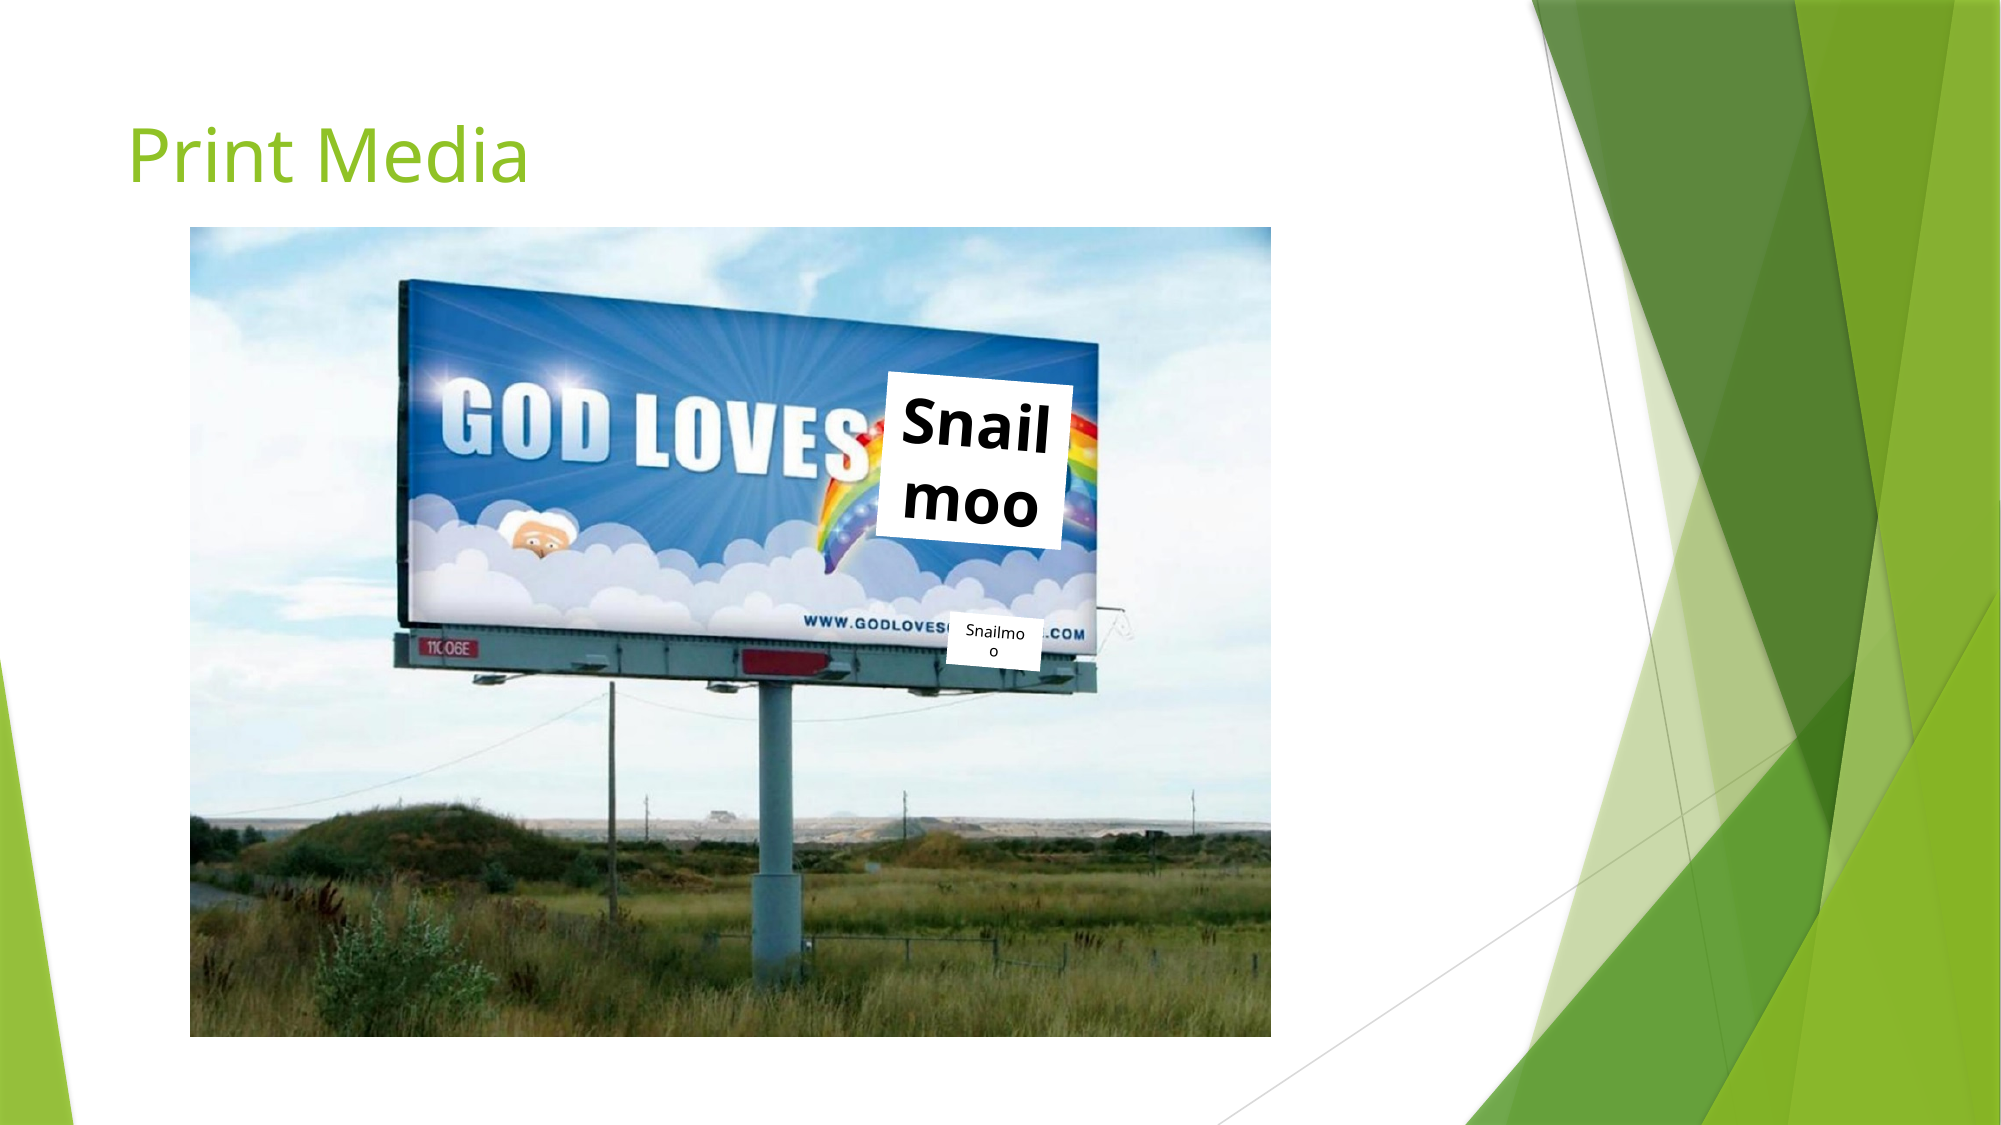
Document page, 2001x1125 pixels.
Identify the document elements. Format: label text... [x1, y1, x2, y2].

title Print Media [111, 99, 1522, 317]
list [190, 227, 1272, 1038]
